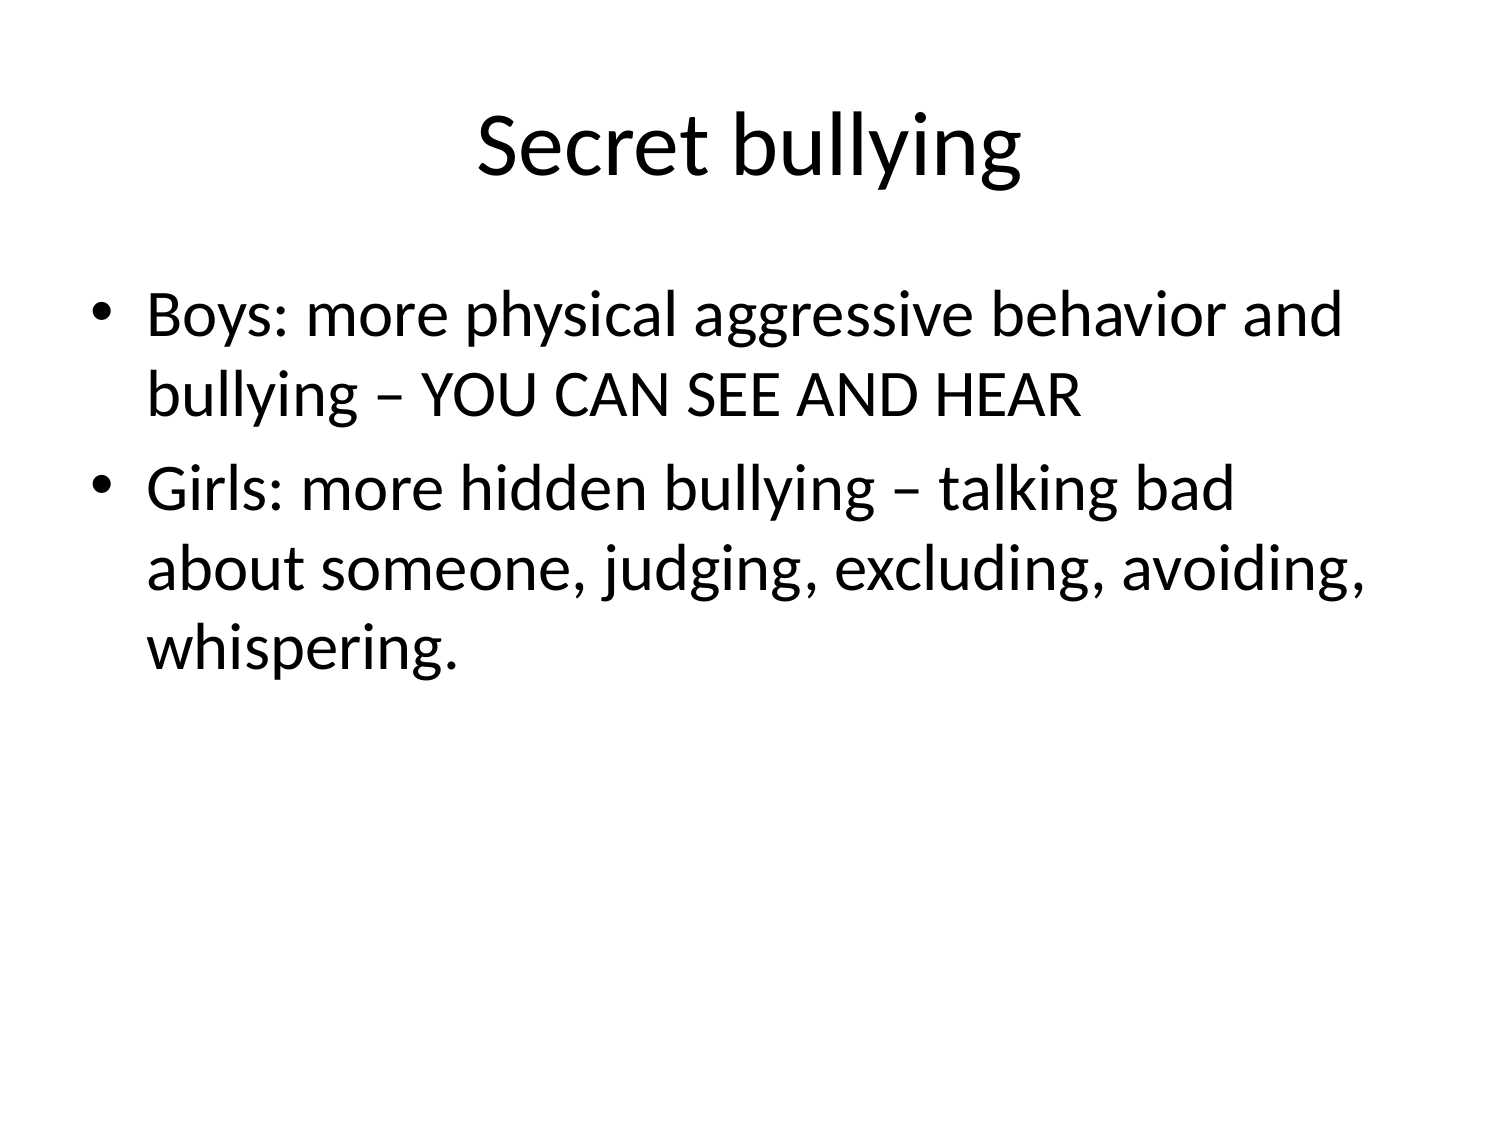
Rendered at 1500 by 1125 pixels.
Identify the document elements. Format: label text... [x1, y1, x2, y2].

list Boys: more physical aggressive behavior and bullying – YOU CAN SEE AND HEAR Girls: more hidden bullying – talking bad about someone, judging, excluding, avoiding, whispering. [75, 262, 1425, 1005]
title Secret bullying [75, 45, 1425, 233]
